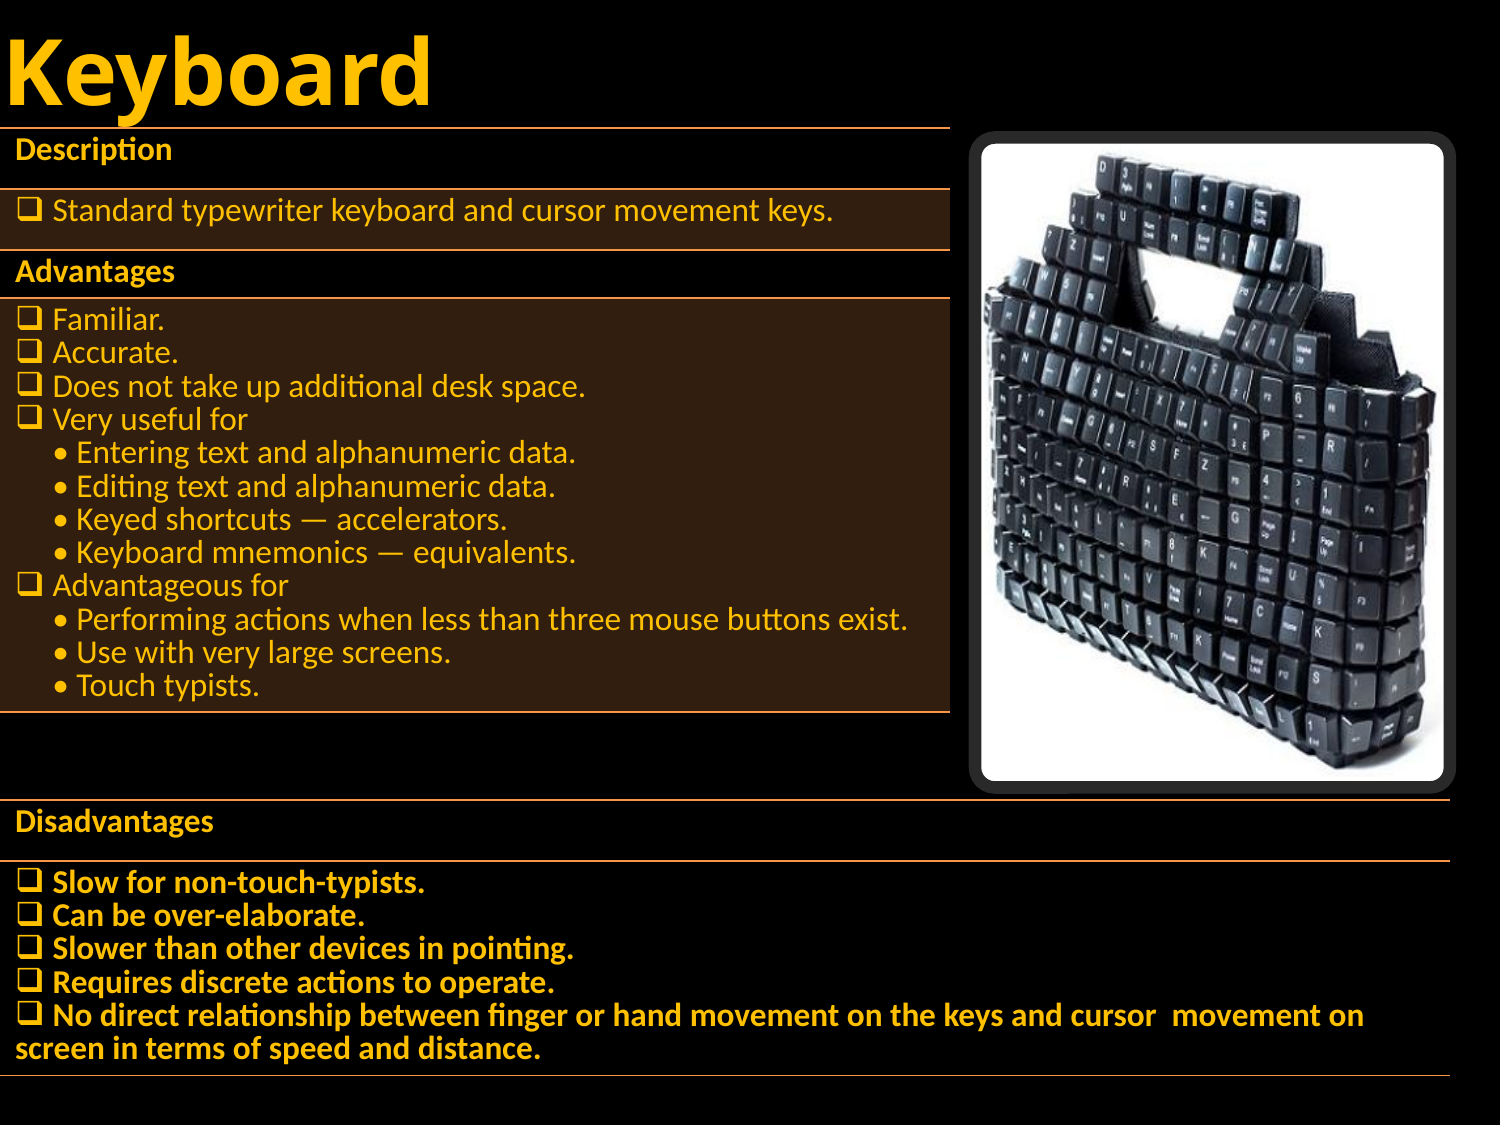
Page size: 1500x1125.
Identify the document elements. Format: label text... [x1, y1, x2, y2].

title Keyboard [0, 0, 1338, 138]
table_header Description [0, 129, 950, 188]
table_cell Standard typewriter keyboard and cursor movement keys. [0, 190, 950, 249]
table_cell Slow for non-touch-typists. Can be over-elaborate. Slower than other devices in pointing. Requires discrete actions to operate. No direct relationship between finger or hand movement on the keys and cursor movement on screen in terms of speed and distance. [0, 862, 1450, 1075]
table_cell Familiar. Accurate. Does not take up additional desk space. Very useful for • Entering text and alphanumeric data. • Editing text and alphanumeric data. • Keyed shortcuts — accelerators. • Keyboard mnemonics — equivalents. Advantageous for • Performing actions when less than three mouse buttons exist. • Use with very large screens. • Touch typists. [0, 299, 950, 711]
picture [974, 137, 1451, 788]
table_header Advantages [0, 251, 950, 297]
table_header Disadvantages [0, 801, 1450, 860]
